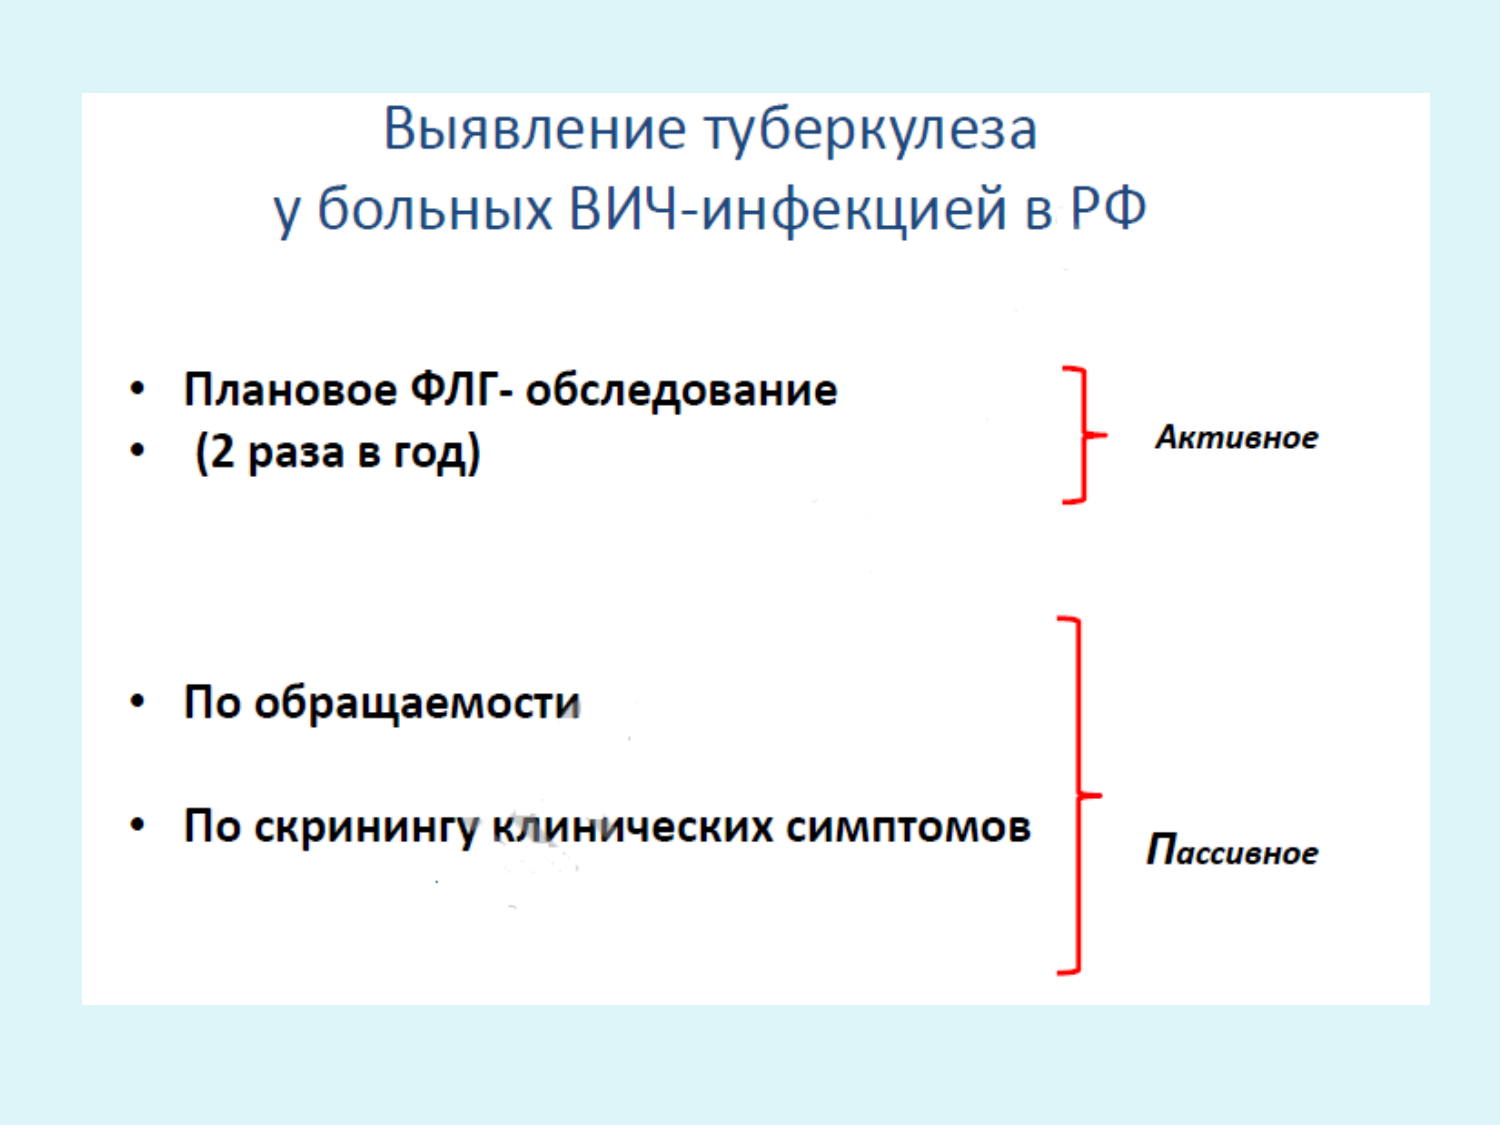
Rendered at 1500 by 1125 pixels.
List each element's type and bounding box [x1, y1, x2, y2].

list [81, 93, 1430, 1006]
